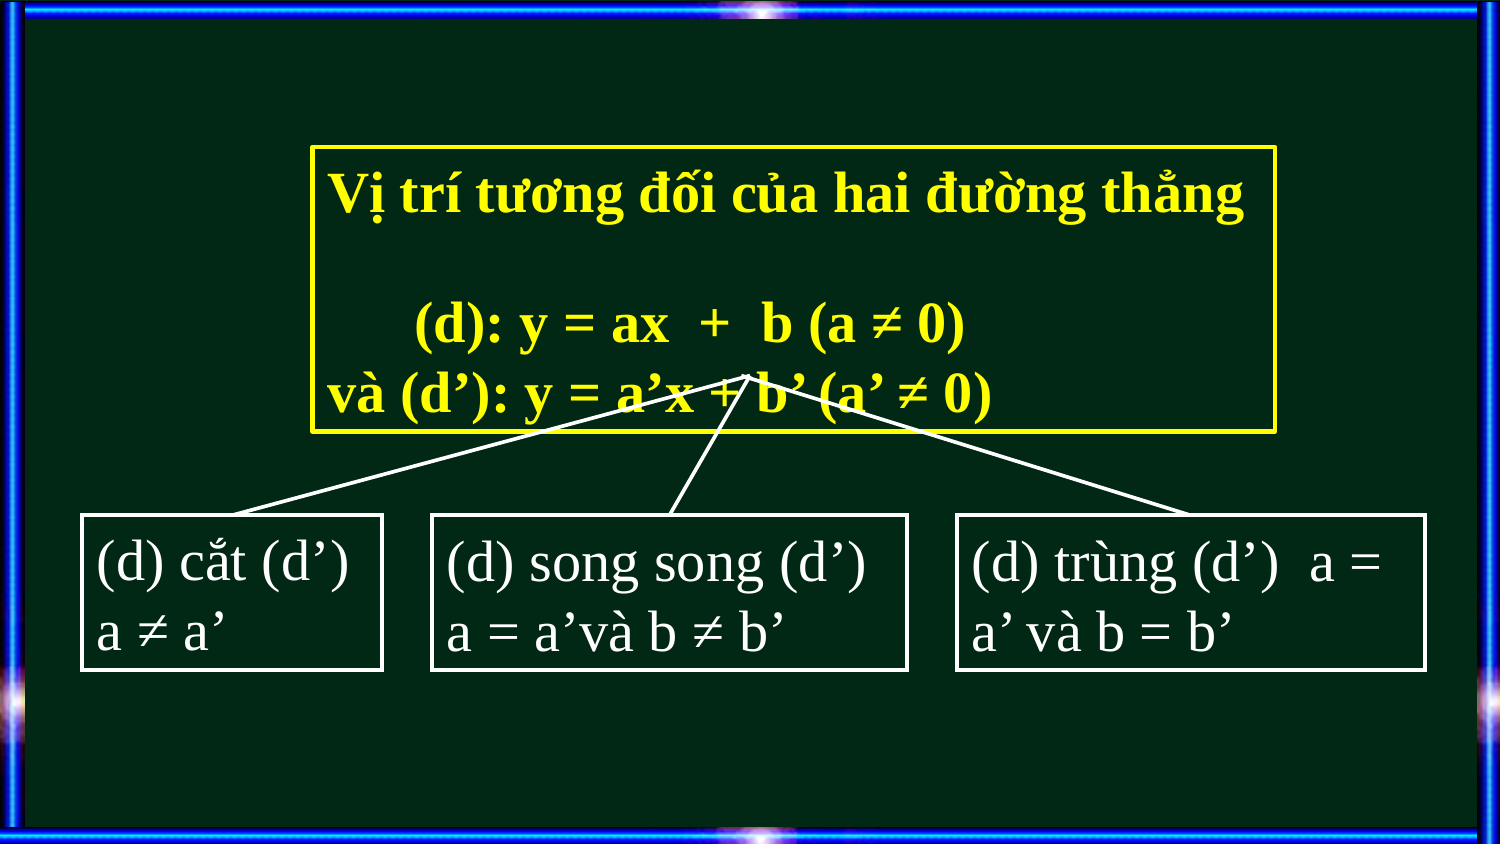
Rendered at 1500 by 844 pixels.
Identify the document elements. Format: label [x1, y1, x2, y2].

text_box [231, 375, 667, 516]
text_box [0, 0, 1500, 844]
text_box [669, 375, 739, 516]
text_box [741, 375, 1192, 516]
